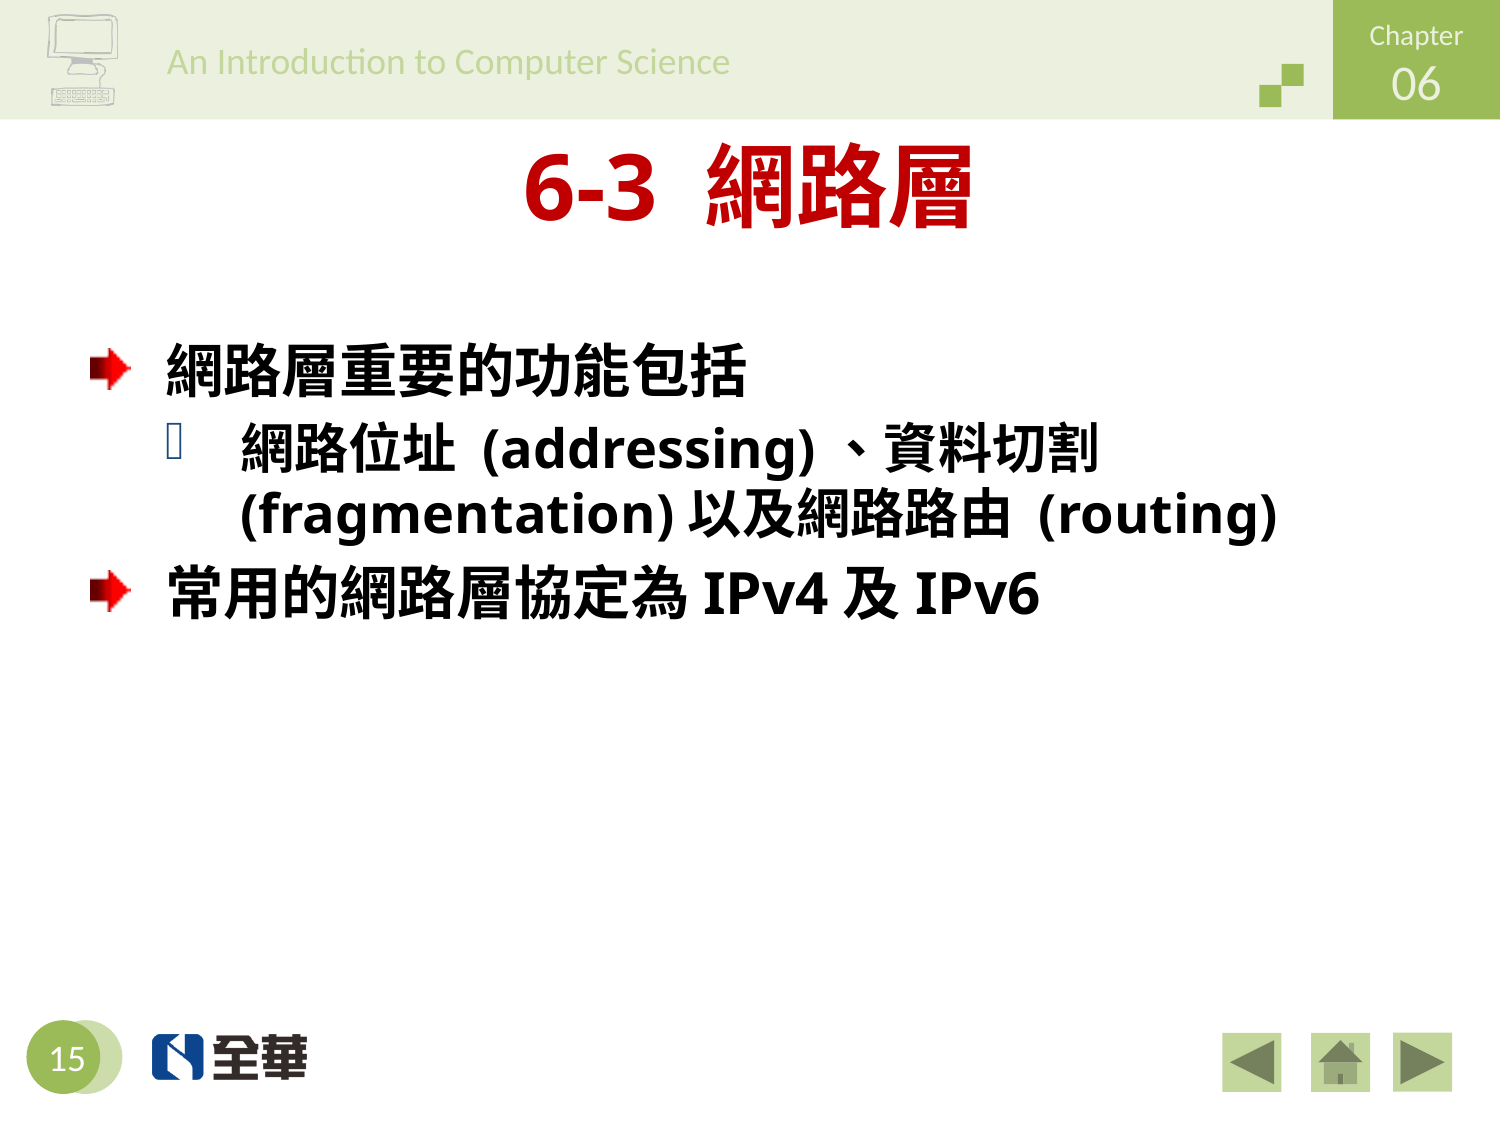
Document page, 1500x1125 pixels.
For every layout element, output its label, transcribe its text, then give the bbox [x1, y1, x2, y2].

picture [47, 14, 118, 106]
list 網路層重要的功能包括 網路位址 (addressing)、資料切割 (fragmentation)以及網路路由 (routing) 常用的網路層協定為IPv4及IPv6 [75, 326, 1425, 1005]
picture [152, 1034, 307, 1080]
title 6-3 網路層 [76, 90, 1427, 278]
picture [90, 348, 131, 390]
picture [90, 570, 131, 612]
